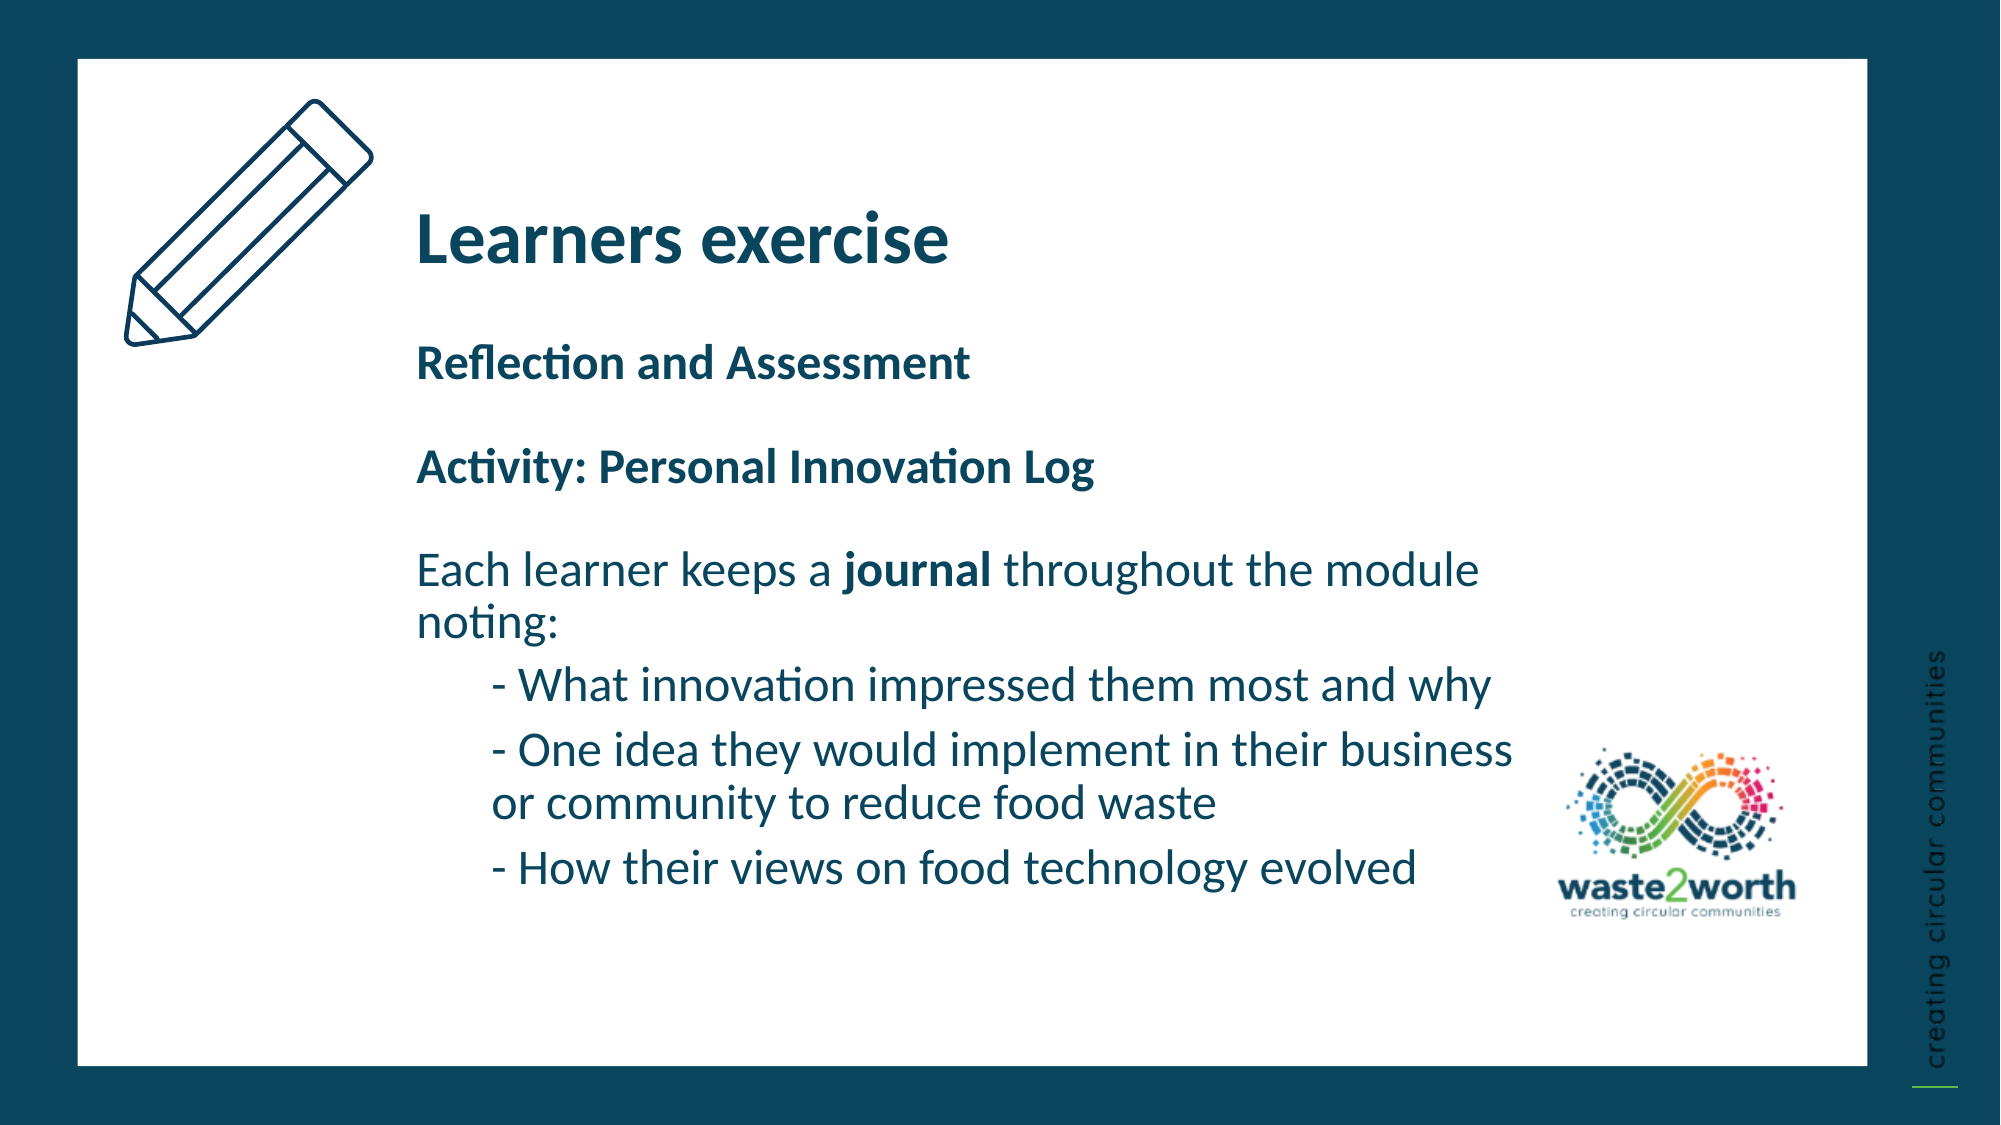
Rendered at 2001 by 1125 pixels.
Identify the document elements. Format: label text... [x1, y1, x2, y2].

list Learners exercise Reflection and Assessment Activity: Personal Innovation Log Each learner keeps a journal throughout the module noting: - What innovation impressed them most and why - One idea they would implement in their business or community to reduce food waste - How their views on food technology evolved [401, 180, 1552, 1041]
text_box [126, 101, 372, 345]
picture [1515, 739, 1820, 945]
